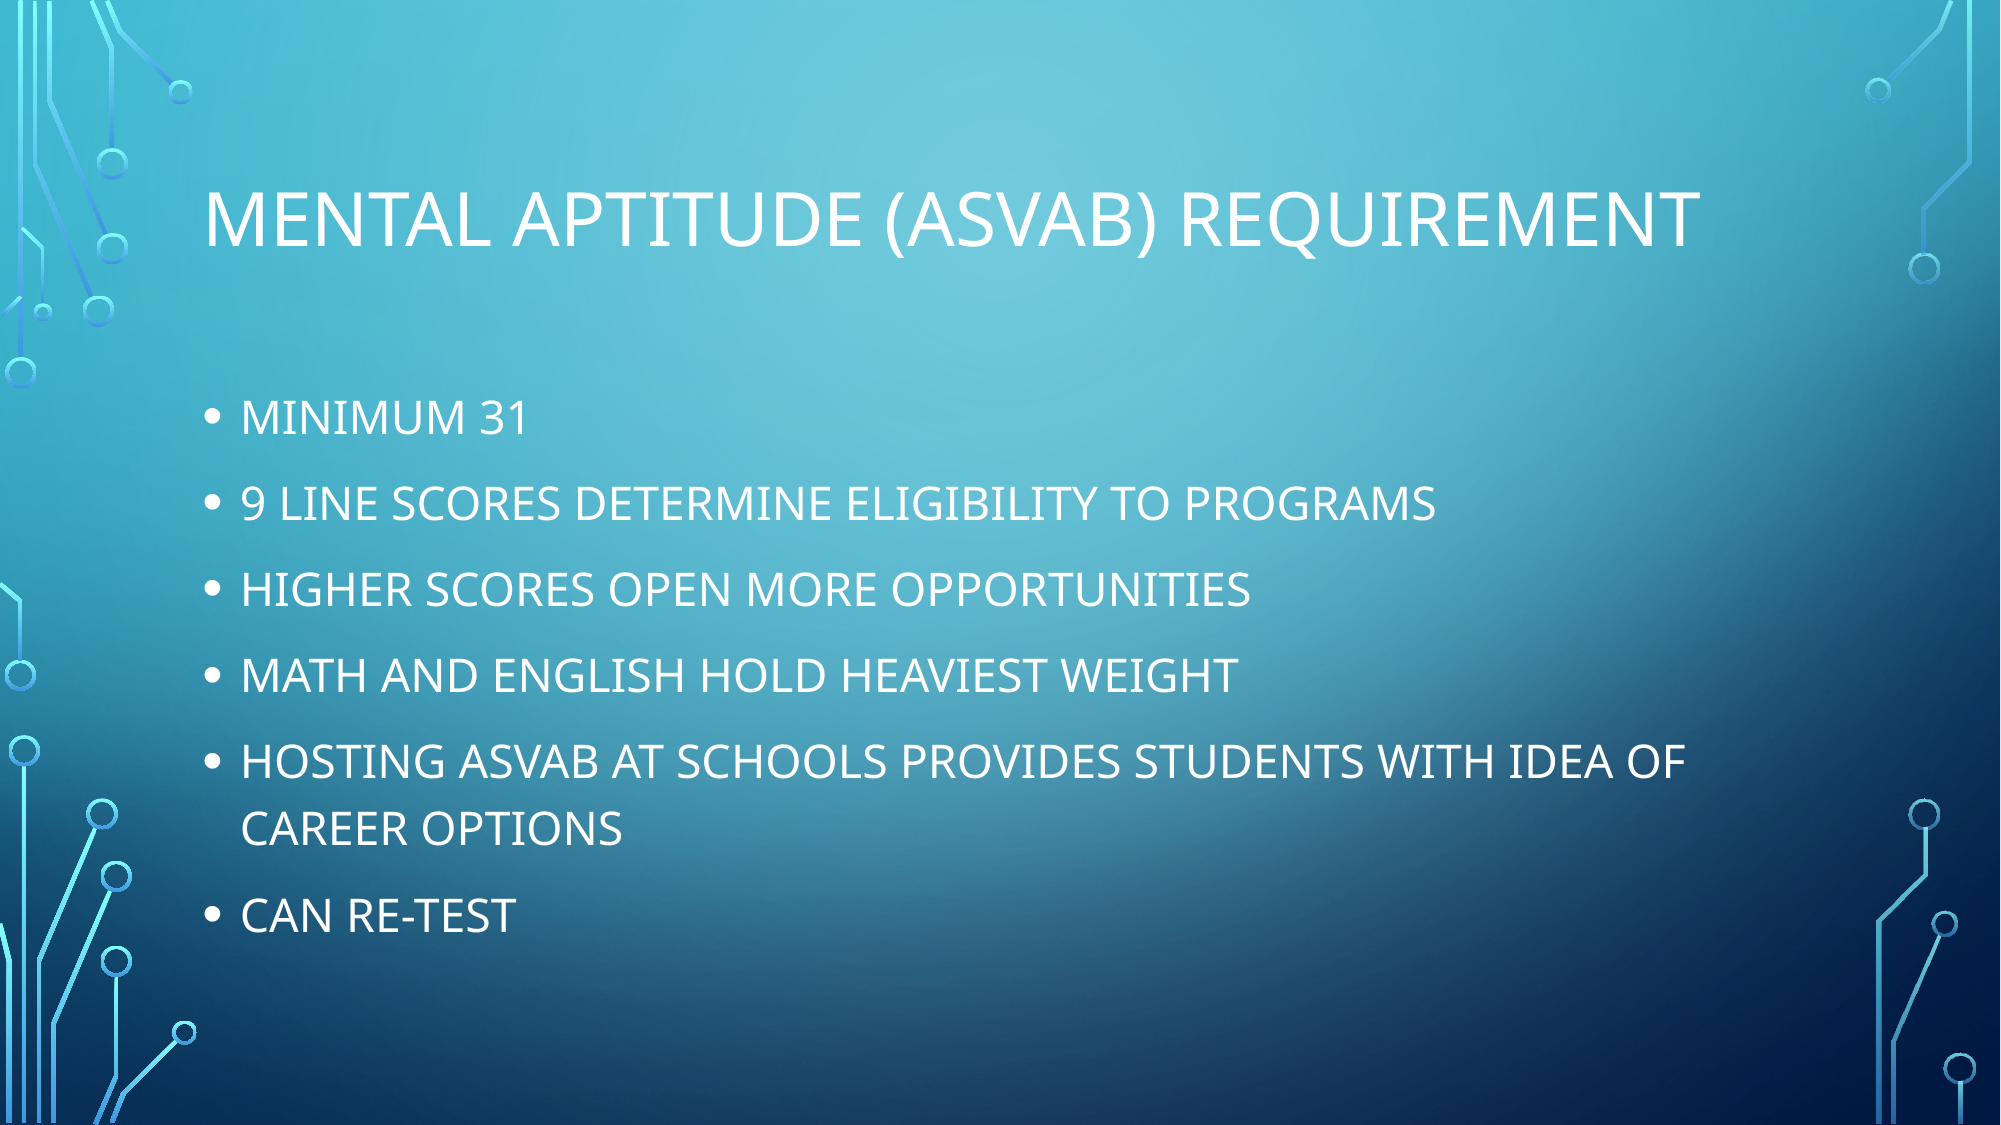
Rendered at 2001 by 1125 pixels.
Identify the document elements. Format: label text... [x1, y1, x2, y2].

title MENTAL APTITUDE (ASVAB) REQUIREMENT [187, 101, 1813, 344]
list MINIMUM 31 9 LINE SCORES DETERMINE ELIGIBILITY TO PROGRAMS HIGHER SCORES OPEN MORE OPPORTUNITIES MATH AND ENGLISH HOLD HEAVIEST WEIGHT HOSTING ASVAB AT SCHOOLS PROVIDES STUDENTS WITH IDEA OF CAREER OPTIONS CAN RE-TEST [187, 369, 1813, 950]
